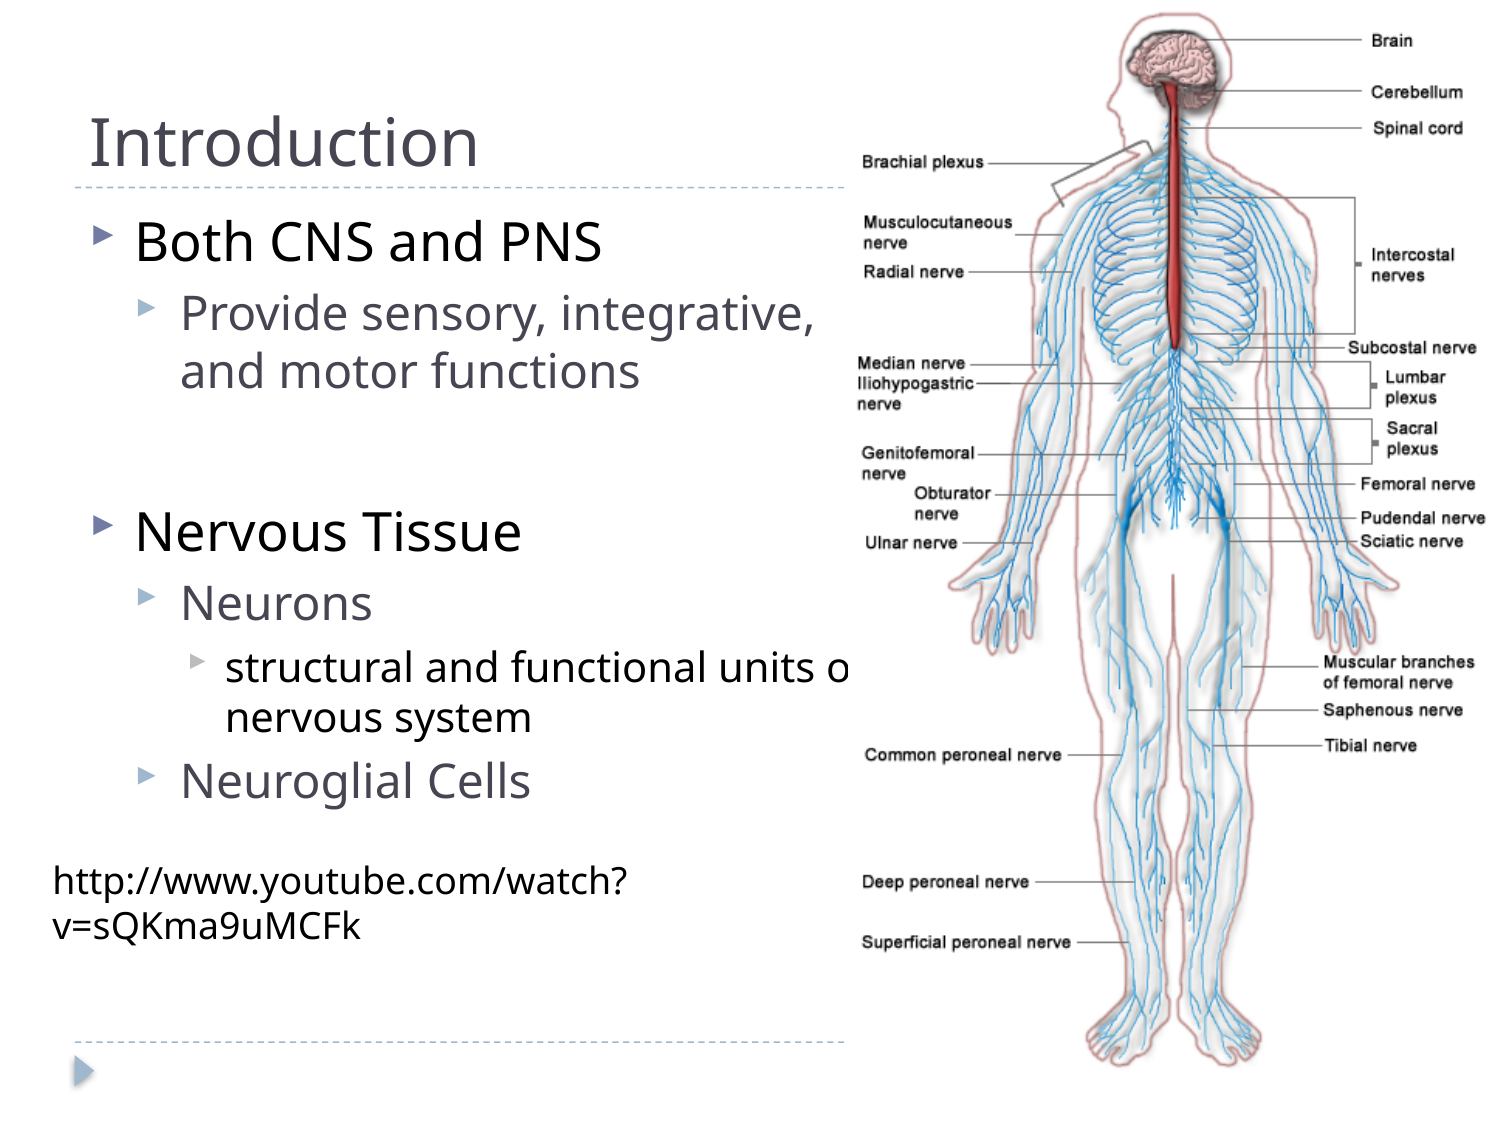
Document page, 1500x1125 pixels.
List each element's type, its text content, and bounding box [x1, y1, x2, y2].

text_box http://www.youtube.com/watch?v=sQKma9uMCFk [37, 849, 788, 955]
list Both CNS and PNS Provide sensory, integrative, and motor functions Nervous Tissue Neurons structural and functional units of nervous system Neuroglial Cells [75, 200, 913, 1125]
title Introduction [75, 24, 842, 188]
picture [848, 0, 1500, 1076]
